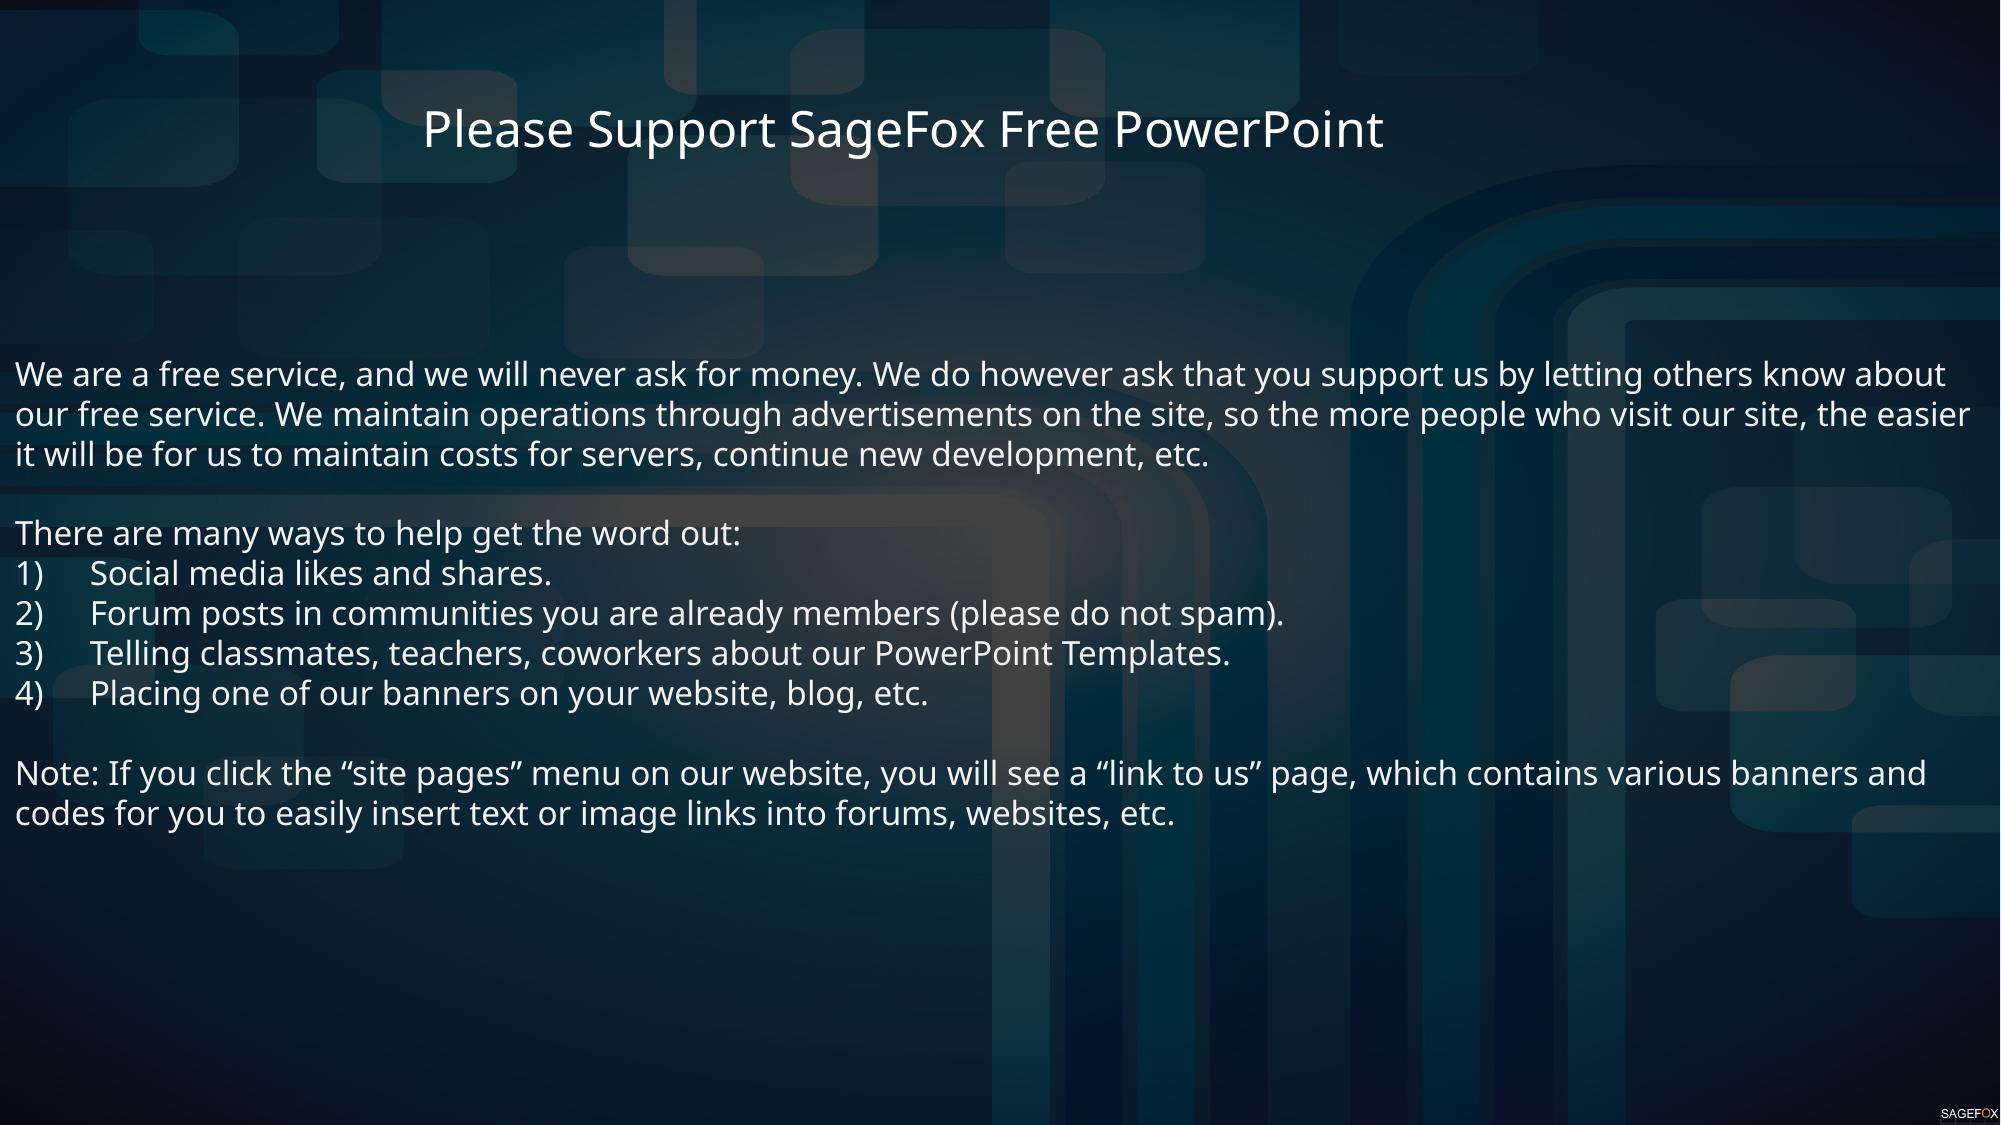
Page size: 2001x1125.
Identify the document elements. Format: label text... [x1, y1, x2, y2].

title Please Support SageFox Free PowerPoint [363, 72, 1444, 190]
text_box We are a free service, and we will never ask for money. We do however ask that you support us by letting others know about our free service. We maintain operations through advertisements on the site, so the more people who visit our site, the easier it will be for us to maintain costs for servers, continue new development, etc. There are many ways to help get the word out: Social media likes and shares. Forum posts in communities you are already members (please do not spam). Telling classmates, teachers, coworkers about our PowerPoint Templates. Placing one of our banners on your website, blog, etc. Note: If you click the “site pages” menu on our website, you will see a “link to us” page, which contains various banners and codes for you to easily insert text or image links into forums, websites, etc. [0, 0, 2000, 1125]
